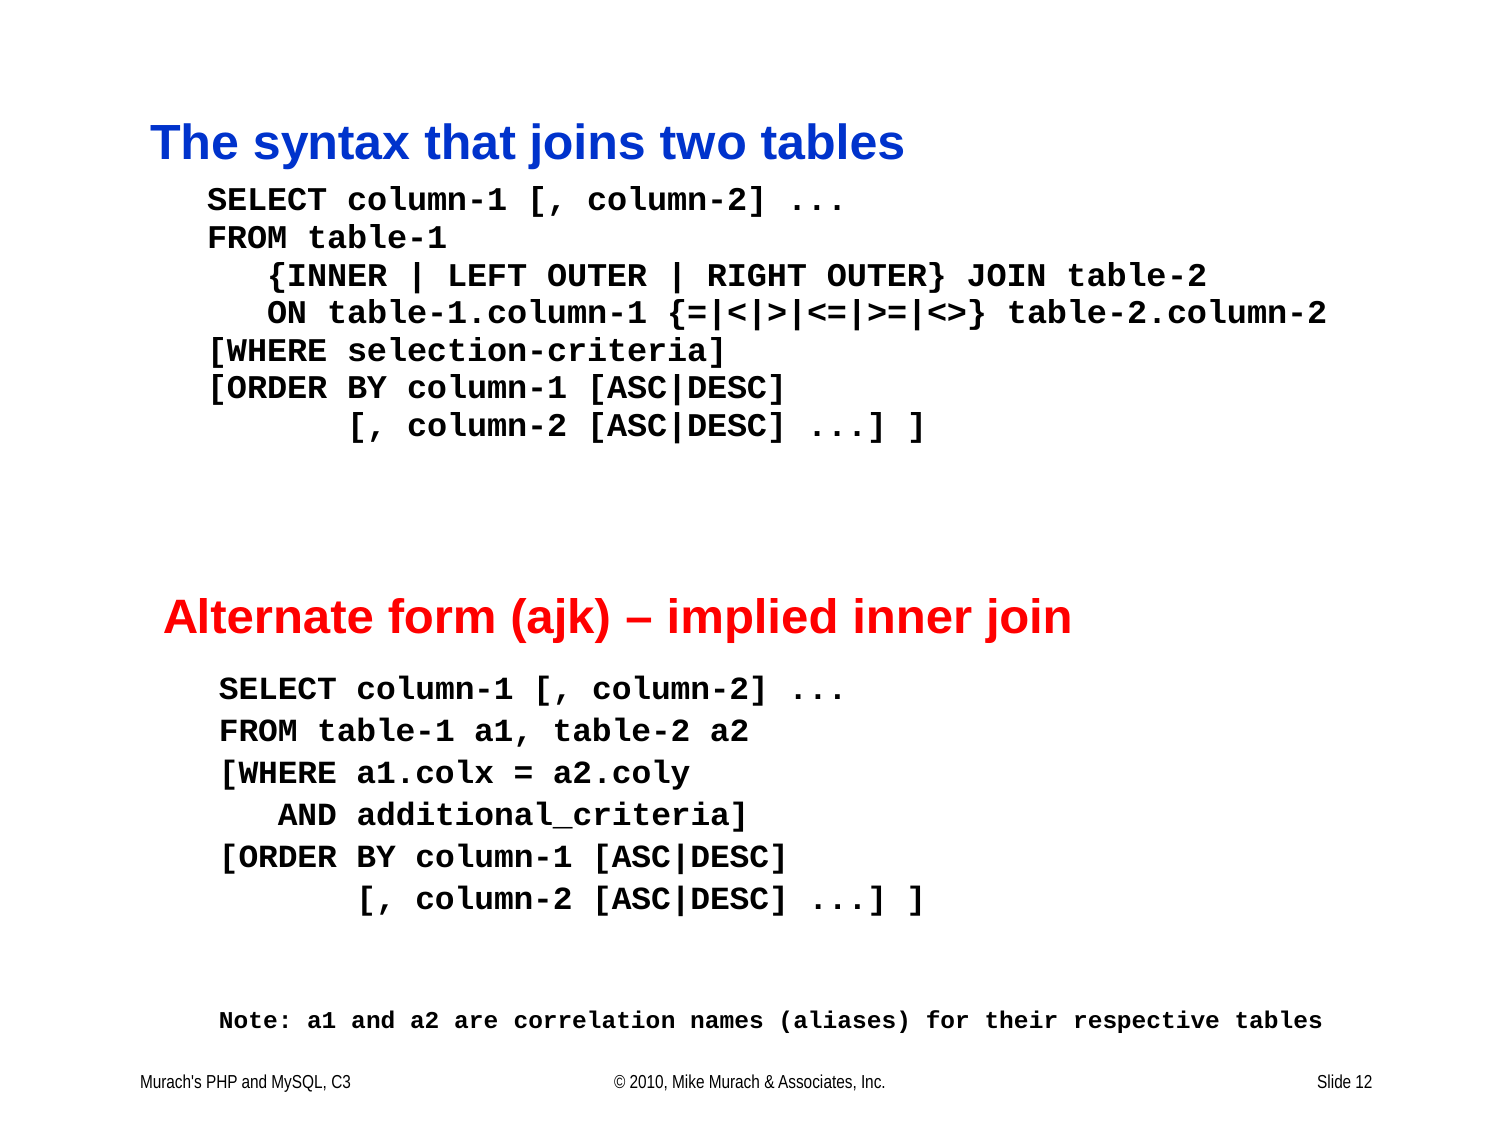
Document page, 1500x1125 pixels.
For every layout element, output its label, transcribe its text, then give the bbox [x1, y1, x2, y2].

footer © 2010, Mike Murach & Associates, Inc. [474, 1046, 1025, 1100]
slide_number Slide 12 [1074, 1025, 1388, 1100]
slide_number Murach's PHP and MySQL, C3 [125, 1025, 450, 1100]
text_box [149, 112, 1352, 446]
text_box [162, 586, 1343, 1039]
